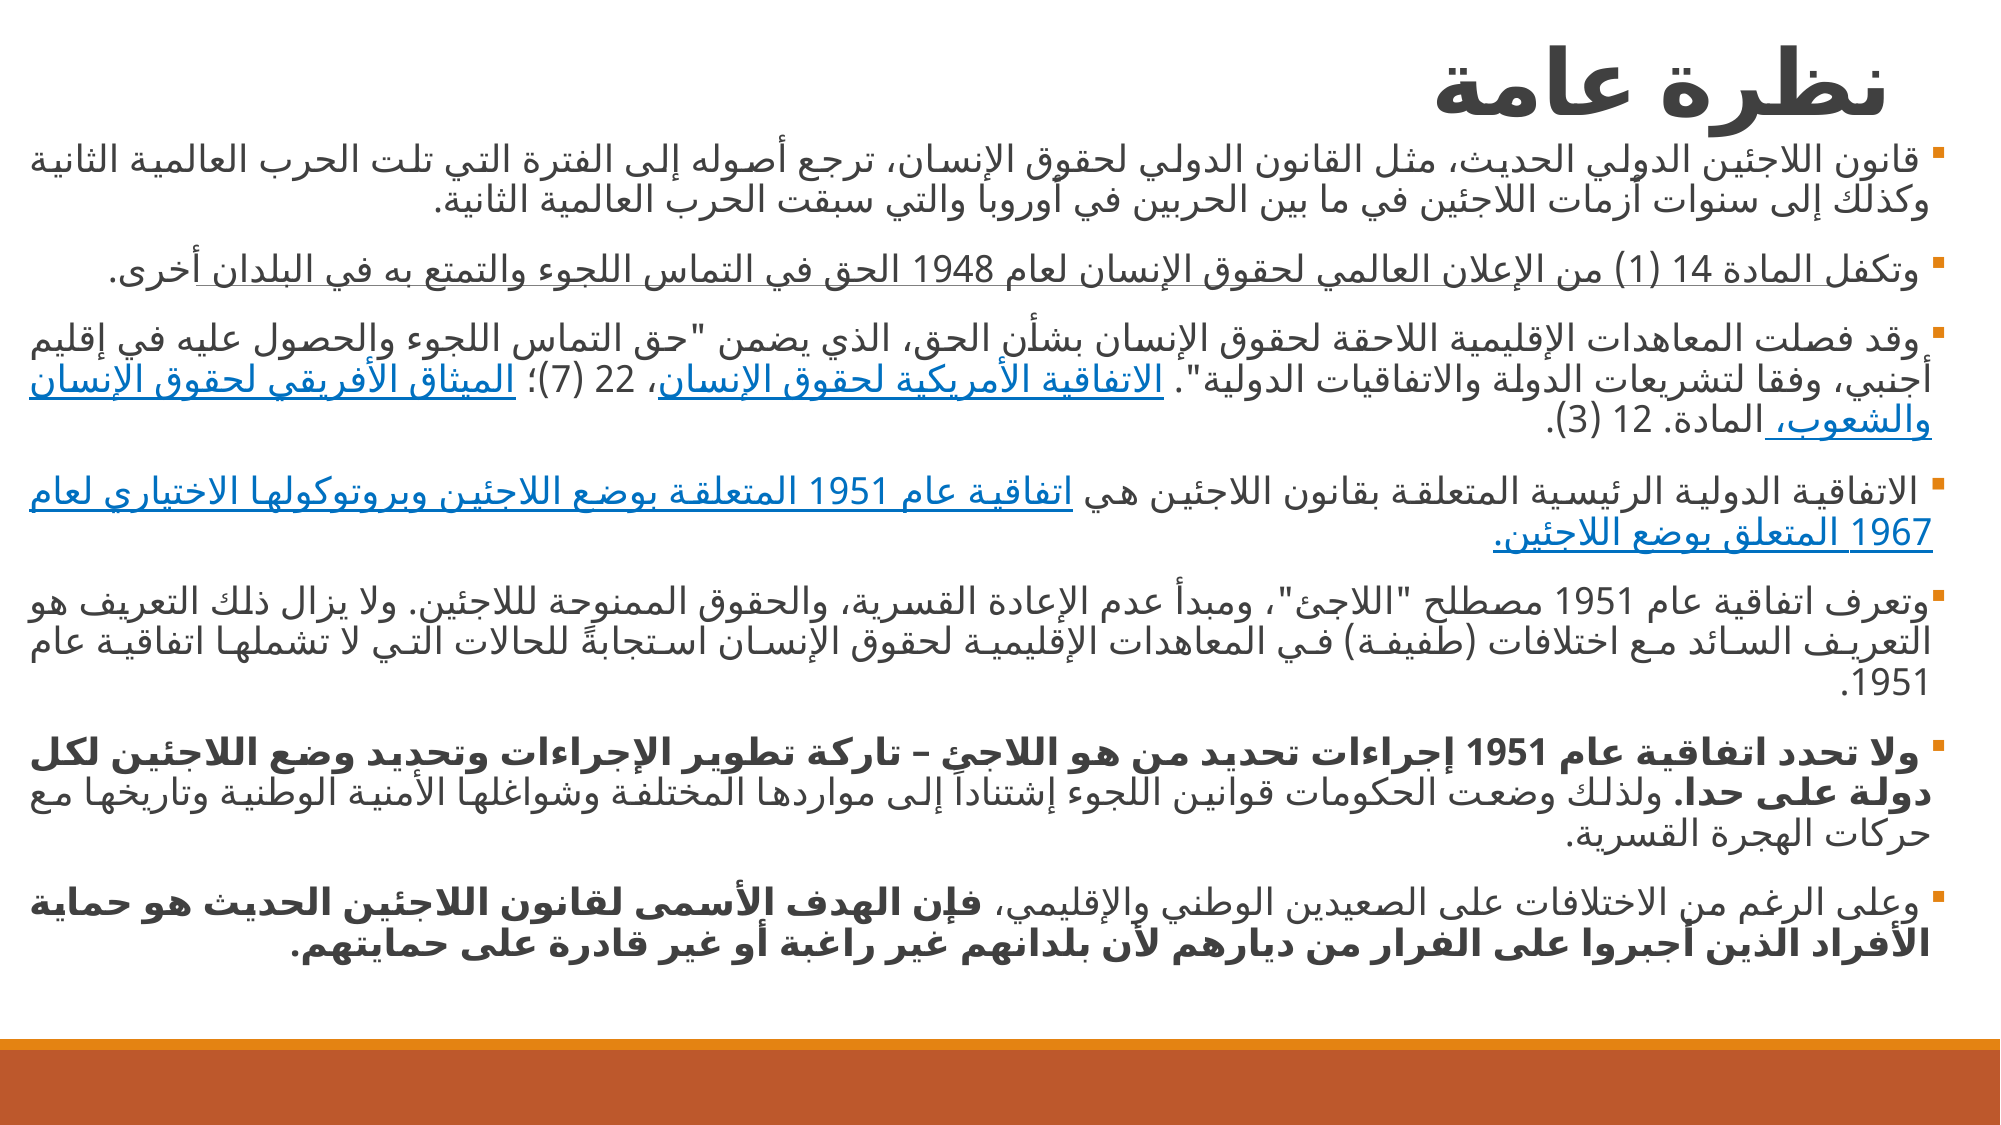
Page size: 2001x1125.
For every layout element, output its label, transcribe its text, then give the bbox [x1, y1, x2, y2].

title نظرة عامة [257, 62, 1907, 132]
list قانون اللاجئين الدولي الحديث، مثل القانون الدولي لحقوق الإنسان، ترجع أصوله إلى الفترة التي تلت الحرب العالمية الثانية وكذلك إلى سنوات أزمات اللاجئين في ما بين الحربين في أوروبا والتي سبقت الحرب العالمية الثانية. وتكفل المادة 14 (1) من الإعلان العالمي لحقوق الإنسان لعام 1948 الحق في التماس اللجوء والتمتع به في البلدان أخرى. وقد فصلت المعاهدات الإقليمية اللاحقة لحقوق الإنسان بشأن الحق، الذي يضمن "حق التماس اللجوء والحصول عليه في إقليم أجنبي، وفقا لتشريعات الدولة والاتفاقيات الدولية". الاتفاقية الأمريكية لحقوق الإنسان، 22 (7)؛ الميثاق الأفريقي لحقوق الإنسان والشعوب، المادة. 12 (3). الاتفاقية الدولية الرئيسية المتعلقة بقانون اللاجئين هي اتفاقية عام 1951 المتعلقة بوضع اللاجئين وبروتوكولها الاختياري لعام 1967 المتعلق بوضع اللاجئين. وتعرف اتفاقية عام 1951 مصطلح "اللاجئ"، ومبدأ عدم الإعادة القسرية، والحقوق الممنوحة لللاجئين. ولا يزال ذلك التعريف هو التعريف السائد مع اختلافات (طفيفة) في المعاهدات الإقليمية لحقوق الإنسان استجابةً للحالات التي لا تشملها اتفاقية عام 1951. ولا تحدد اتفاقية عام 1951 إجراءات تحديد من هو اللاجئ – تاركة تطوير الإجراءات وتحديد وضع اللاجئين لكل دولة على حدا. ولذلك وضعت الحكومات قوانين اللجوء إشتناداً إلى مواردها المختلفة وشواغلها الأمنية الوطنية وتاريخها مع حركات الهجرة القسرية. وعلى الرغم من الاختلافات على الصعيدين الوطني والإقليمي، فإن الهدف الأسمى لقانون اللاجئين الحديث هو حماية الأفراد الذين أجبروا على الفرار من ديارهم لأن بلدانهم غير راغبة أو غير قادرة على حمايتهم. [29, 132, 1948, 1034]
